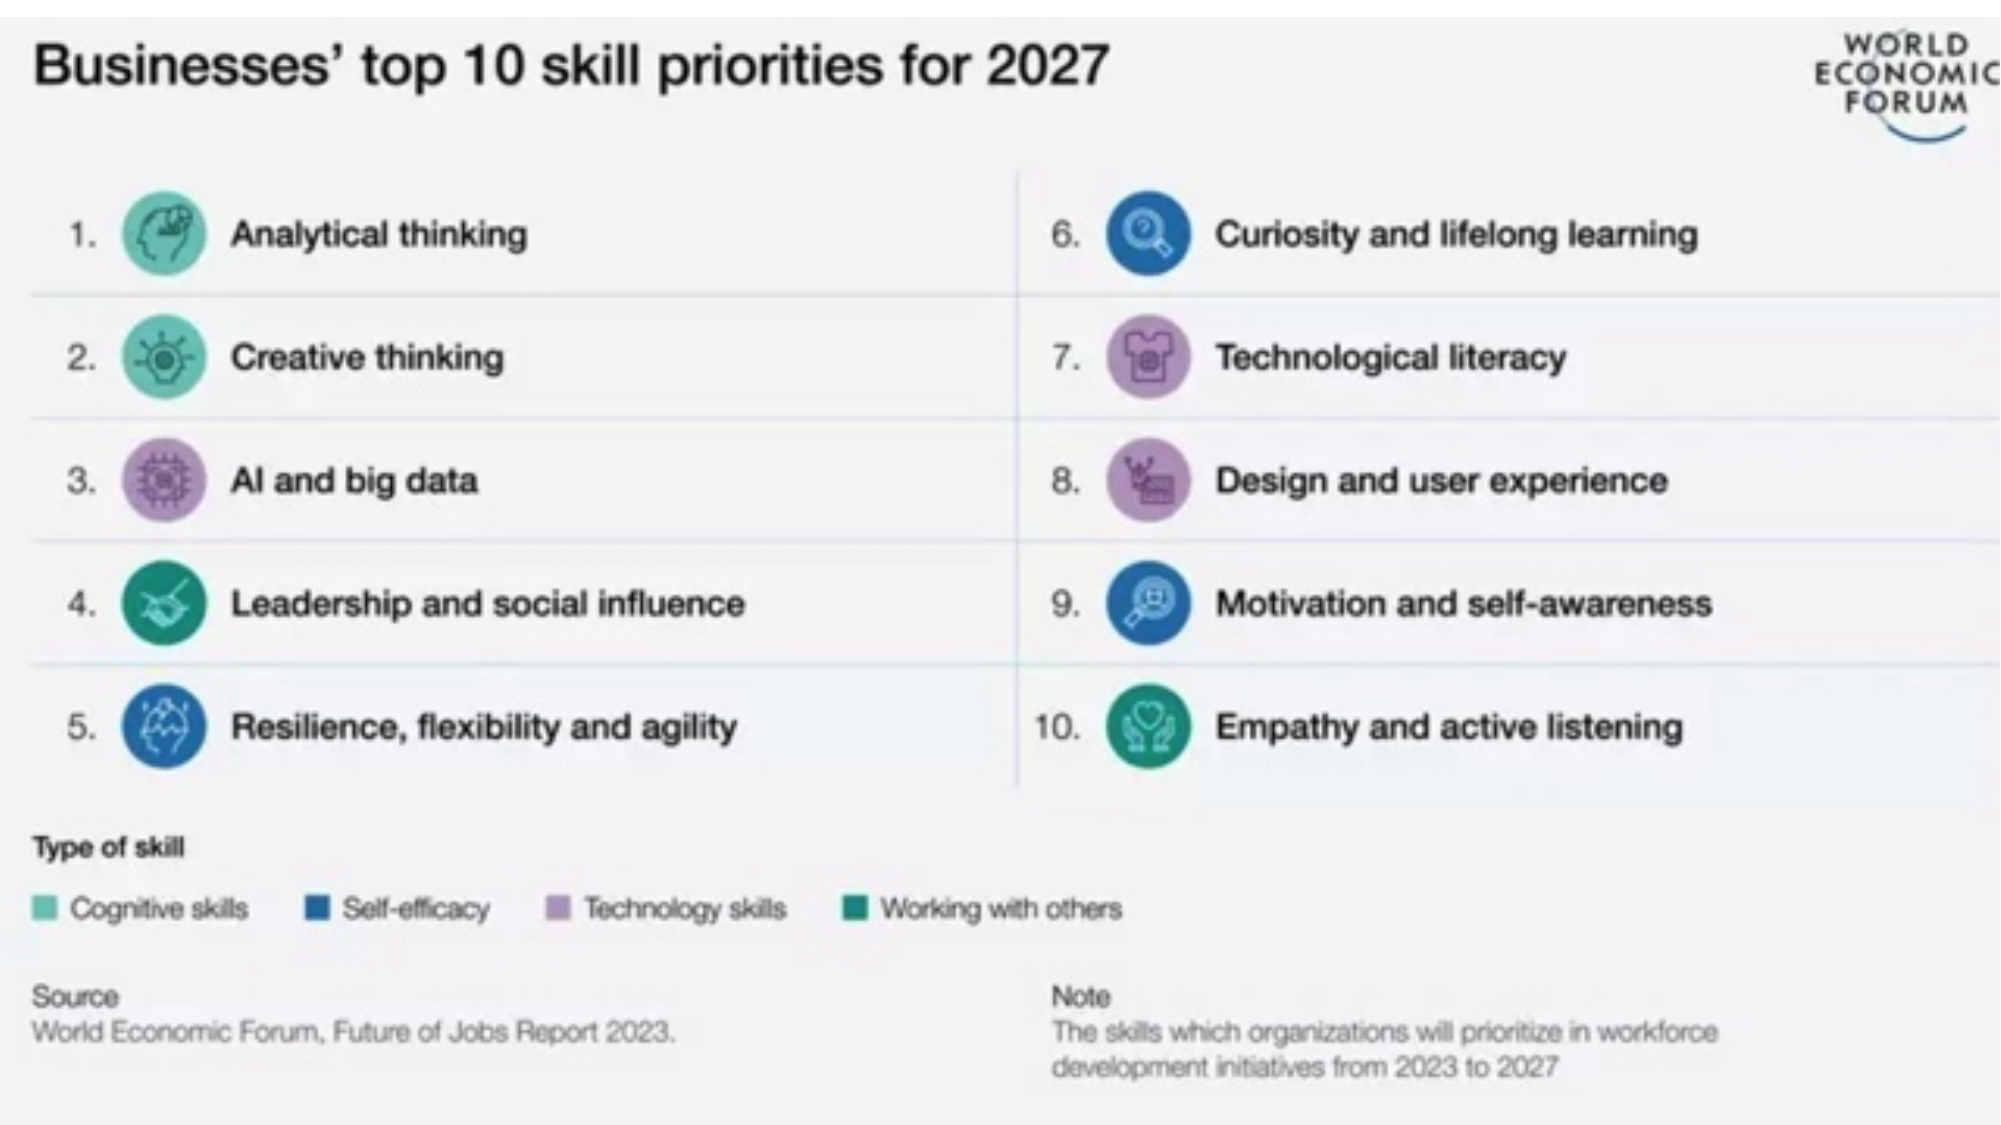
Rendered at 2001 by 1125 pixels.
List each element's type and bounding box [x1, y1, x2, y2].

list [0, 17, 2000, 1125]
